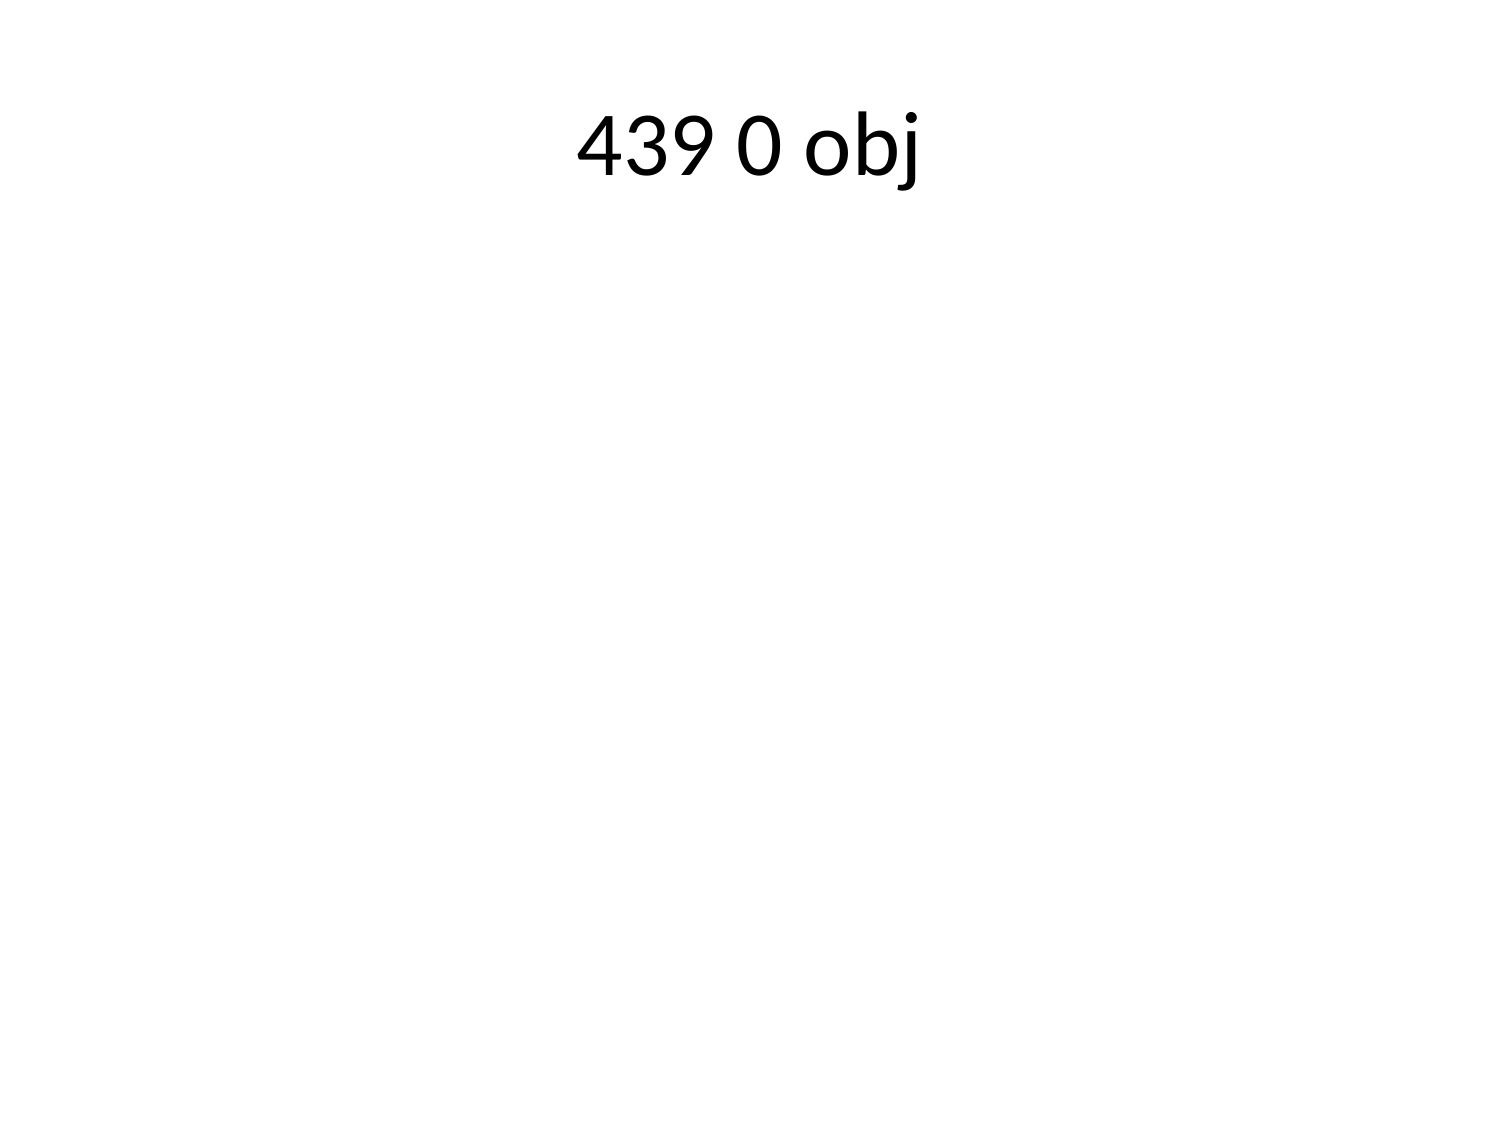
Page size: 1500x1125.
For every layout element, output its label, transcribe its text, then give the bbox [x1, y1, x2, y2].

title 439 0 obj [75, 45, 1425, 233]
